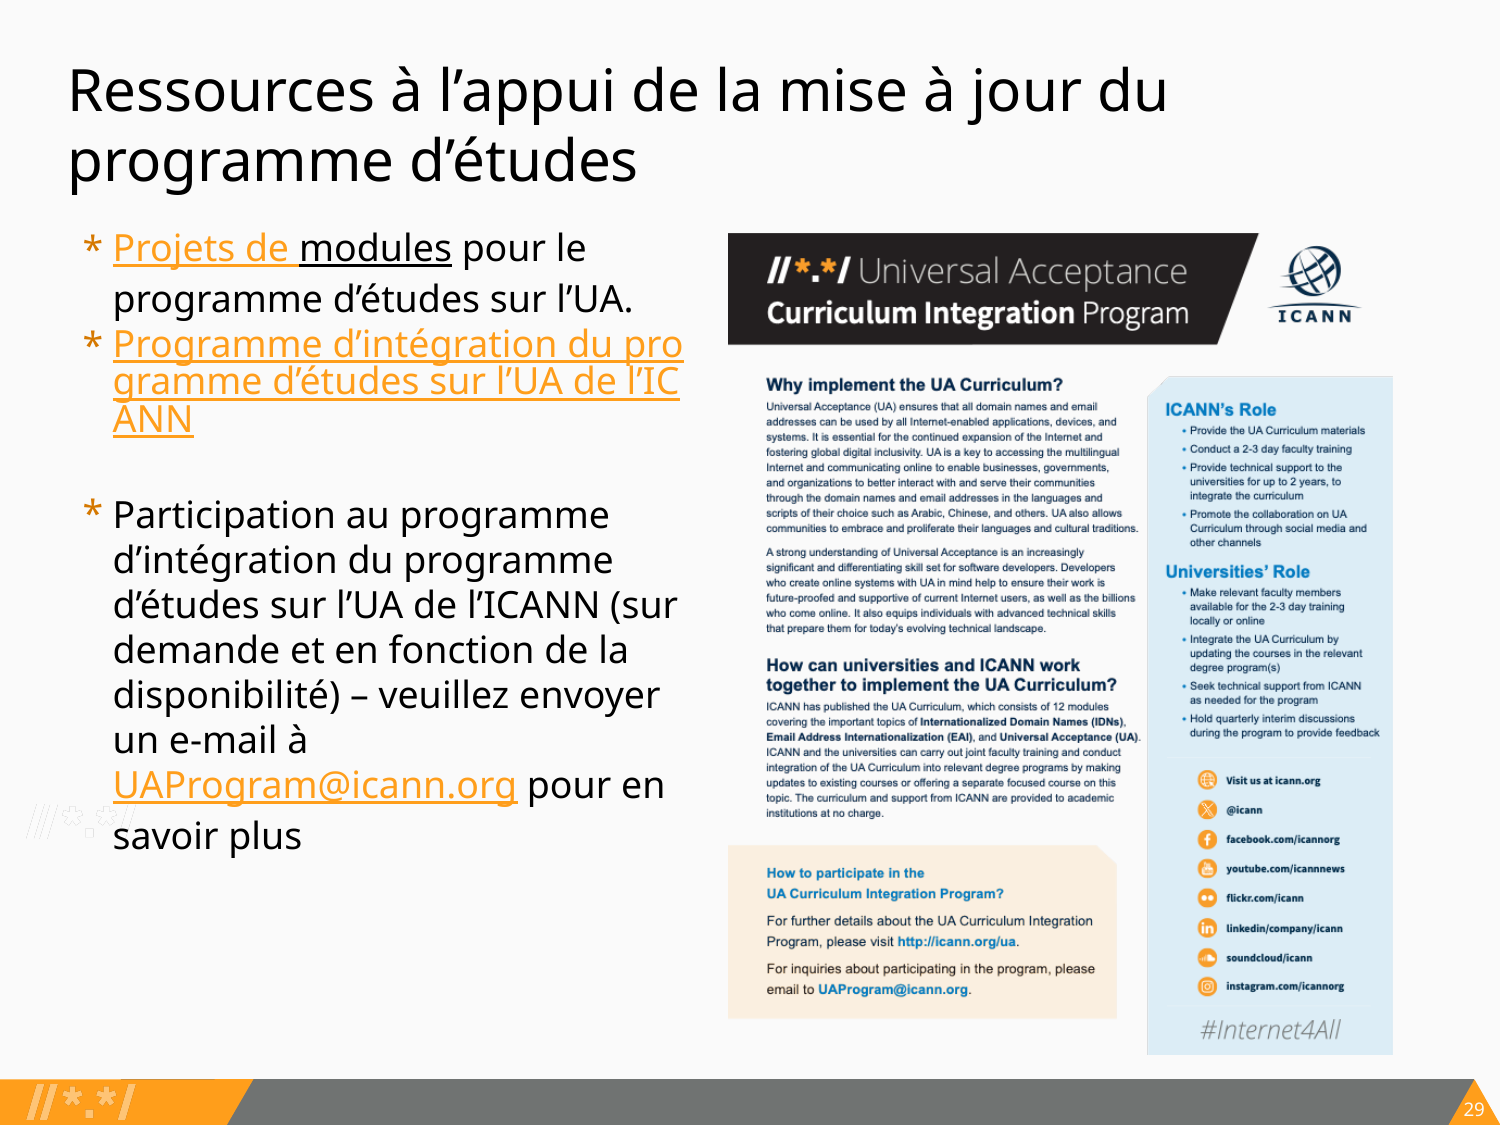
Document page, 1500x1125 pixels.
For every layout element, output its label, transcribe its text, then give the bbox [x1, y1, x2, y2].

list Projets de modules pour le programme d’études sur l’UA. Programme d’intégration du programme d’études sur l’UA de l’ICANN Participation au programme d’intégration du programme d’études sur l’UA de l’ICANN (sur demande et en fonction de la disponibilité) – veuillez envoyer un e-mail à UAProgram@icann.org pour en savoir plus [52, 216, 717, 1033]
title Ressources à l’appui de la mise à jour du programme d’études [52, 45, 1448, 233]
picture [728, 194, 1394, 1055]
